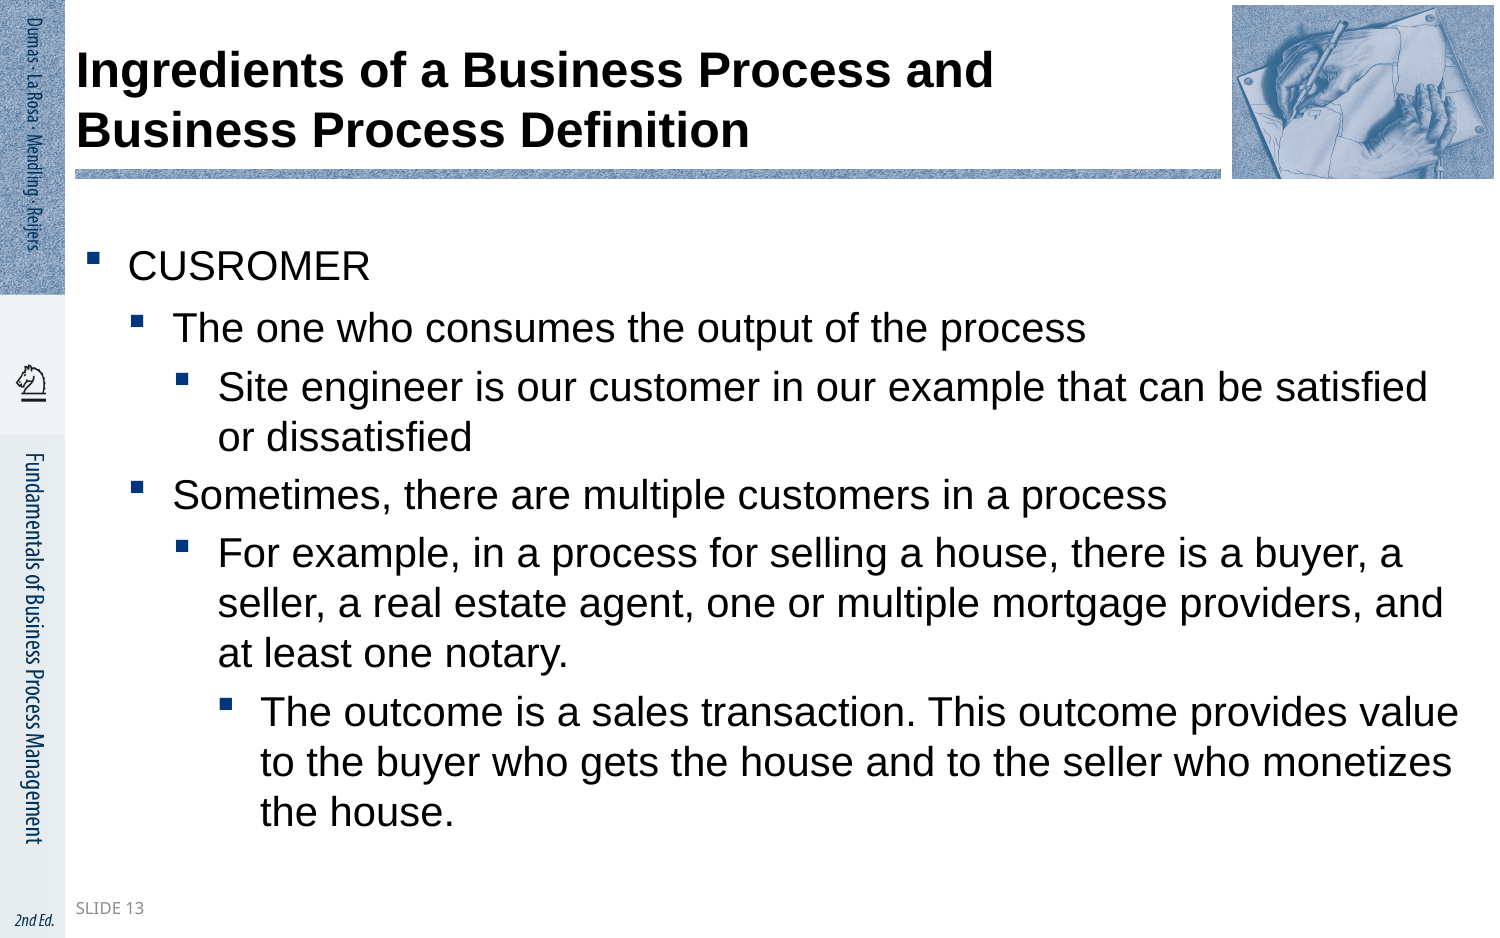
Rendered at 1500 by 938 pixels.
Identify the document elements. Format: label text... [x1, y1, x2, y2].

title Ingredients of a Business Process and Business Process Definition [75, 22, 1198, 172]
picture [75, 169, 1221, 179]
slide_number Slide 13 [75, 887, 223, 931]
picture [1232, 5, 1494, 179]
picture [0, 0, 65, 938]
list CUSROMER The one who consumes the output of the process Site engineer is our customer in our example that can be satisfied or dissatisfied Sometimes, there are multiple customers in a process For example, in a process for selling a house, there is a buyer, a seller, a real estate agent, one or multiple mortgage providers, and at least one notary. The outcome is a sales transaction. This outcome provides value to the buyer who gets the house and to the seller who monetizes the house. [83, 220, 1461, 853]
